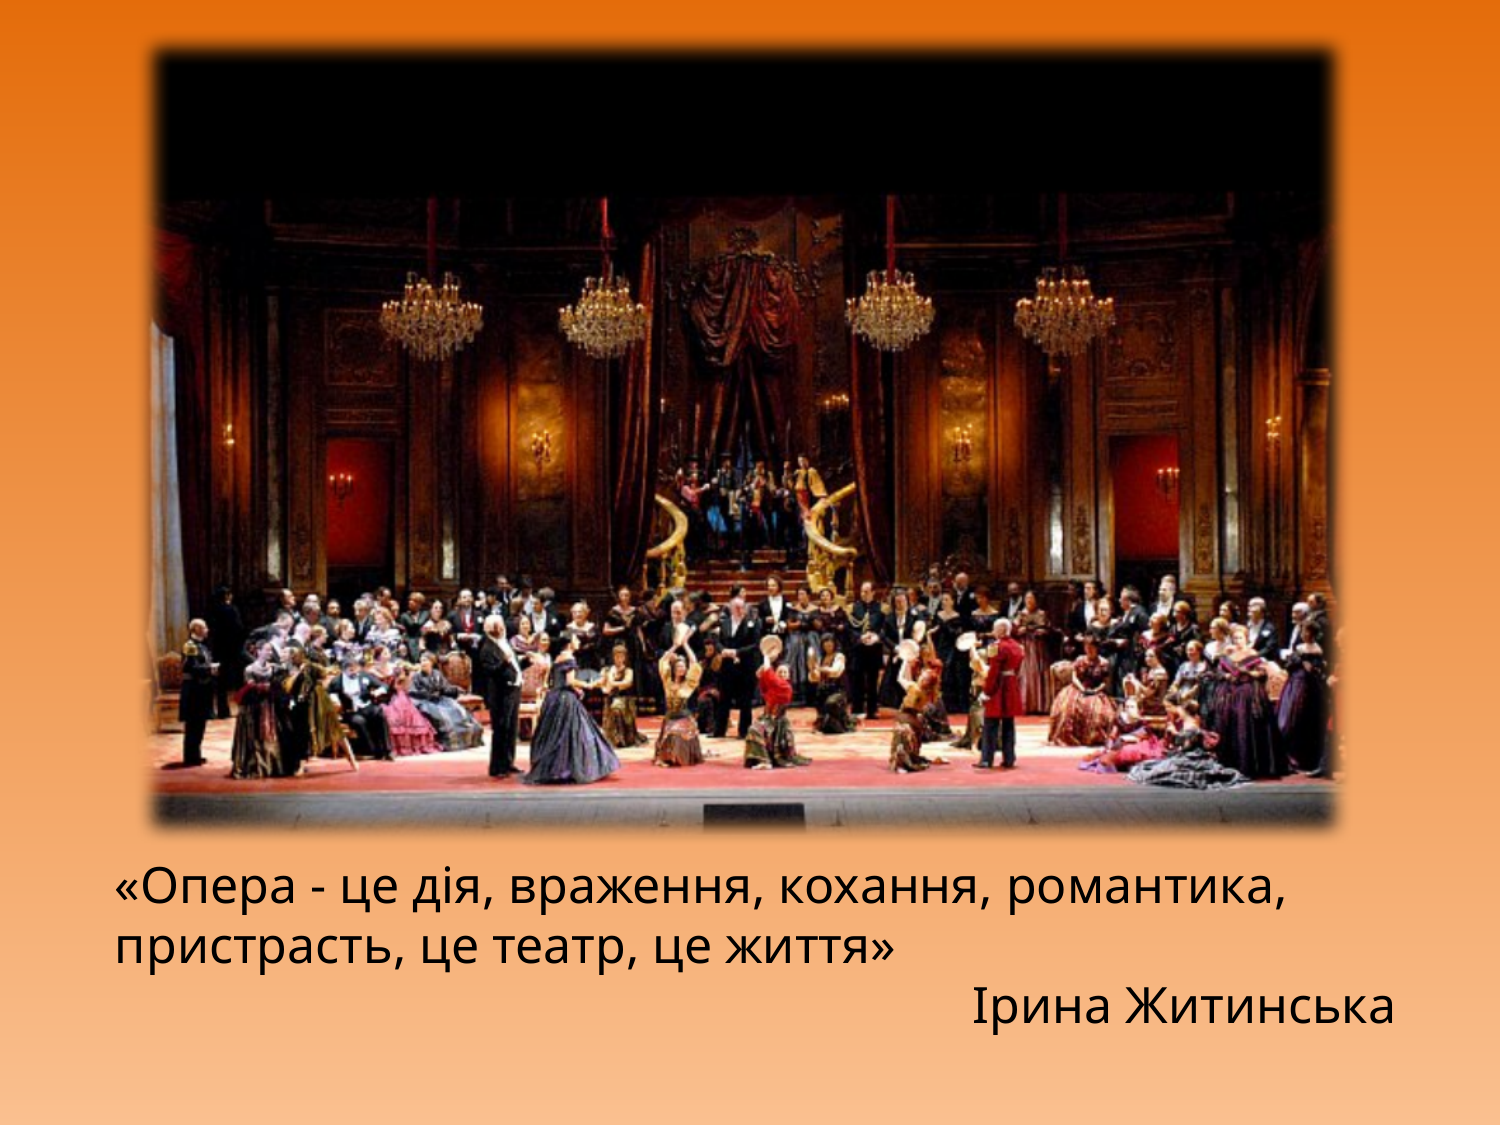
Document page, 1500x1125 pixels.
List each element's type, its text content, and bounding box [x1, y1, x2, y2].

text_box «Опера - це дія, враження, кохання, романтика, пристрасть, це театр, це життя» Ірина Житинська [100, 845, 1412, 1041]
picture [135, 30, 1353, 845]
